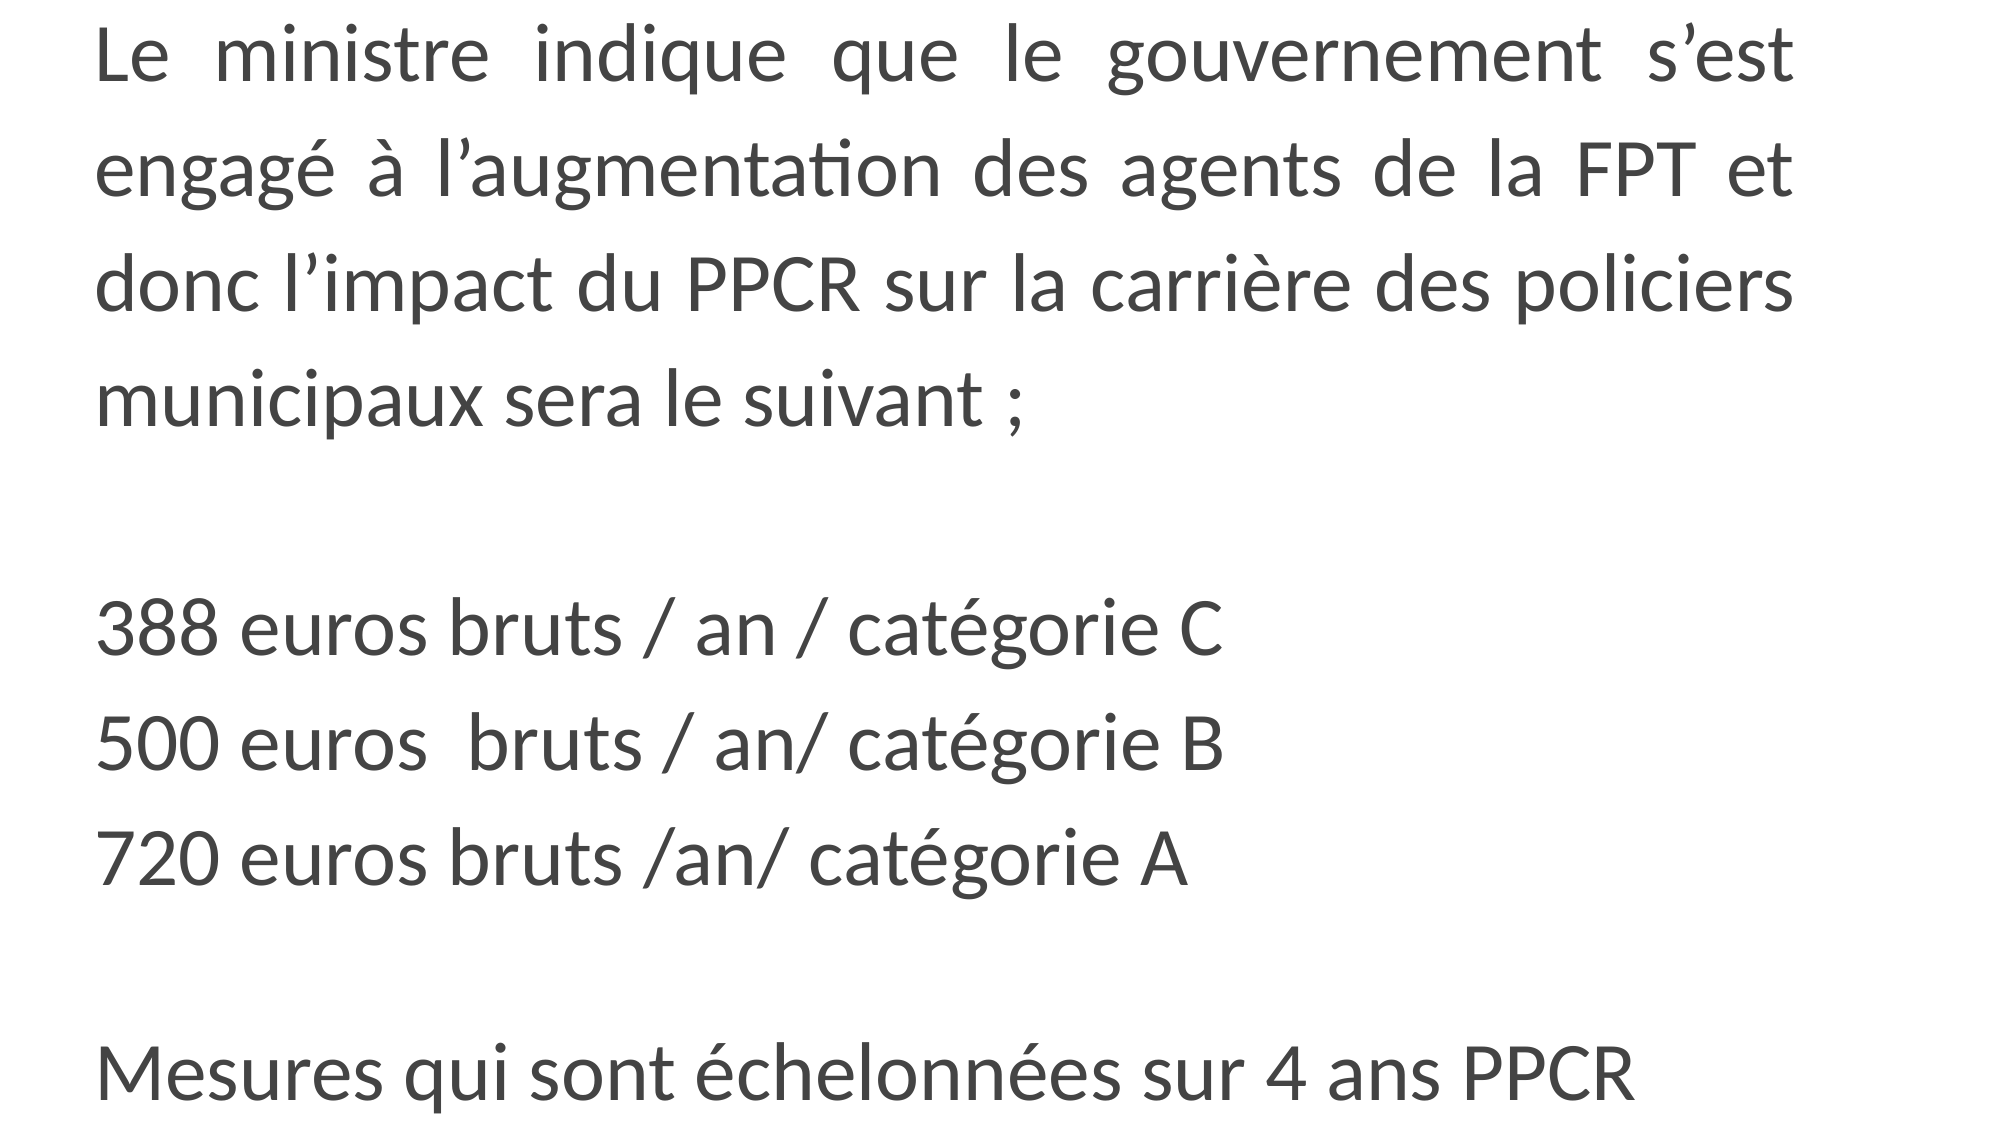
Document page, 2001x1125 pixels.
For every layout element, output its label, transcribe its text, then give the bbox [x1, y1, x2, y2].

text_box Le ministre indique que le gouvernement s’est engagé à l’augmentation des agents de la FPT et donc l’impact du PPCR sur la carrière des policiers municipaux sera le suivant ; 388 euros bruts / an / catégorie C 500 euros bruts / an/ catégorie B 720 euros bruts /an/ catégorie A Mesures qui sont échelonnées sur 4 ans PPCR oblige. [79, 0, 1812, 1125]
